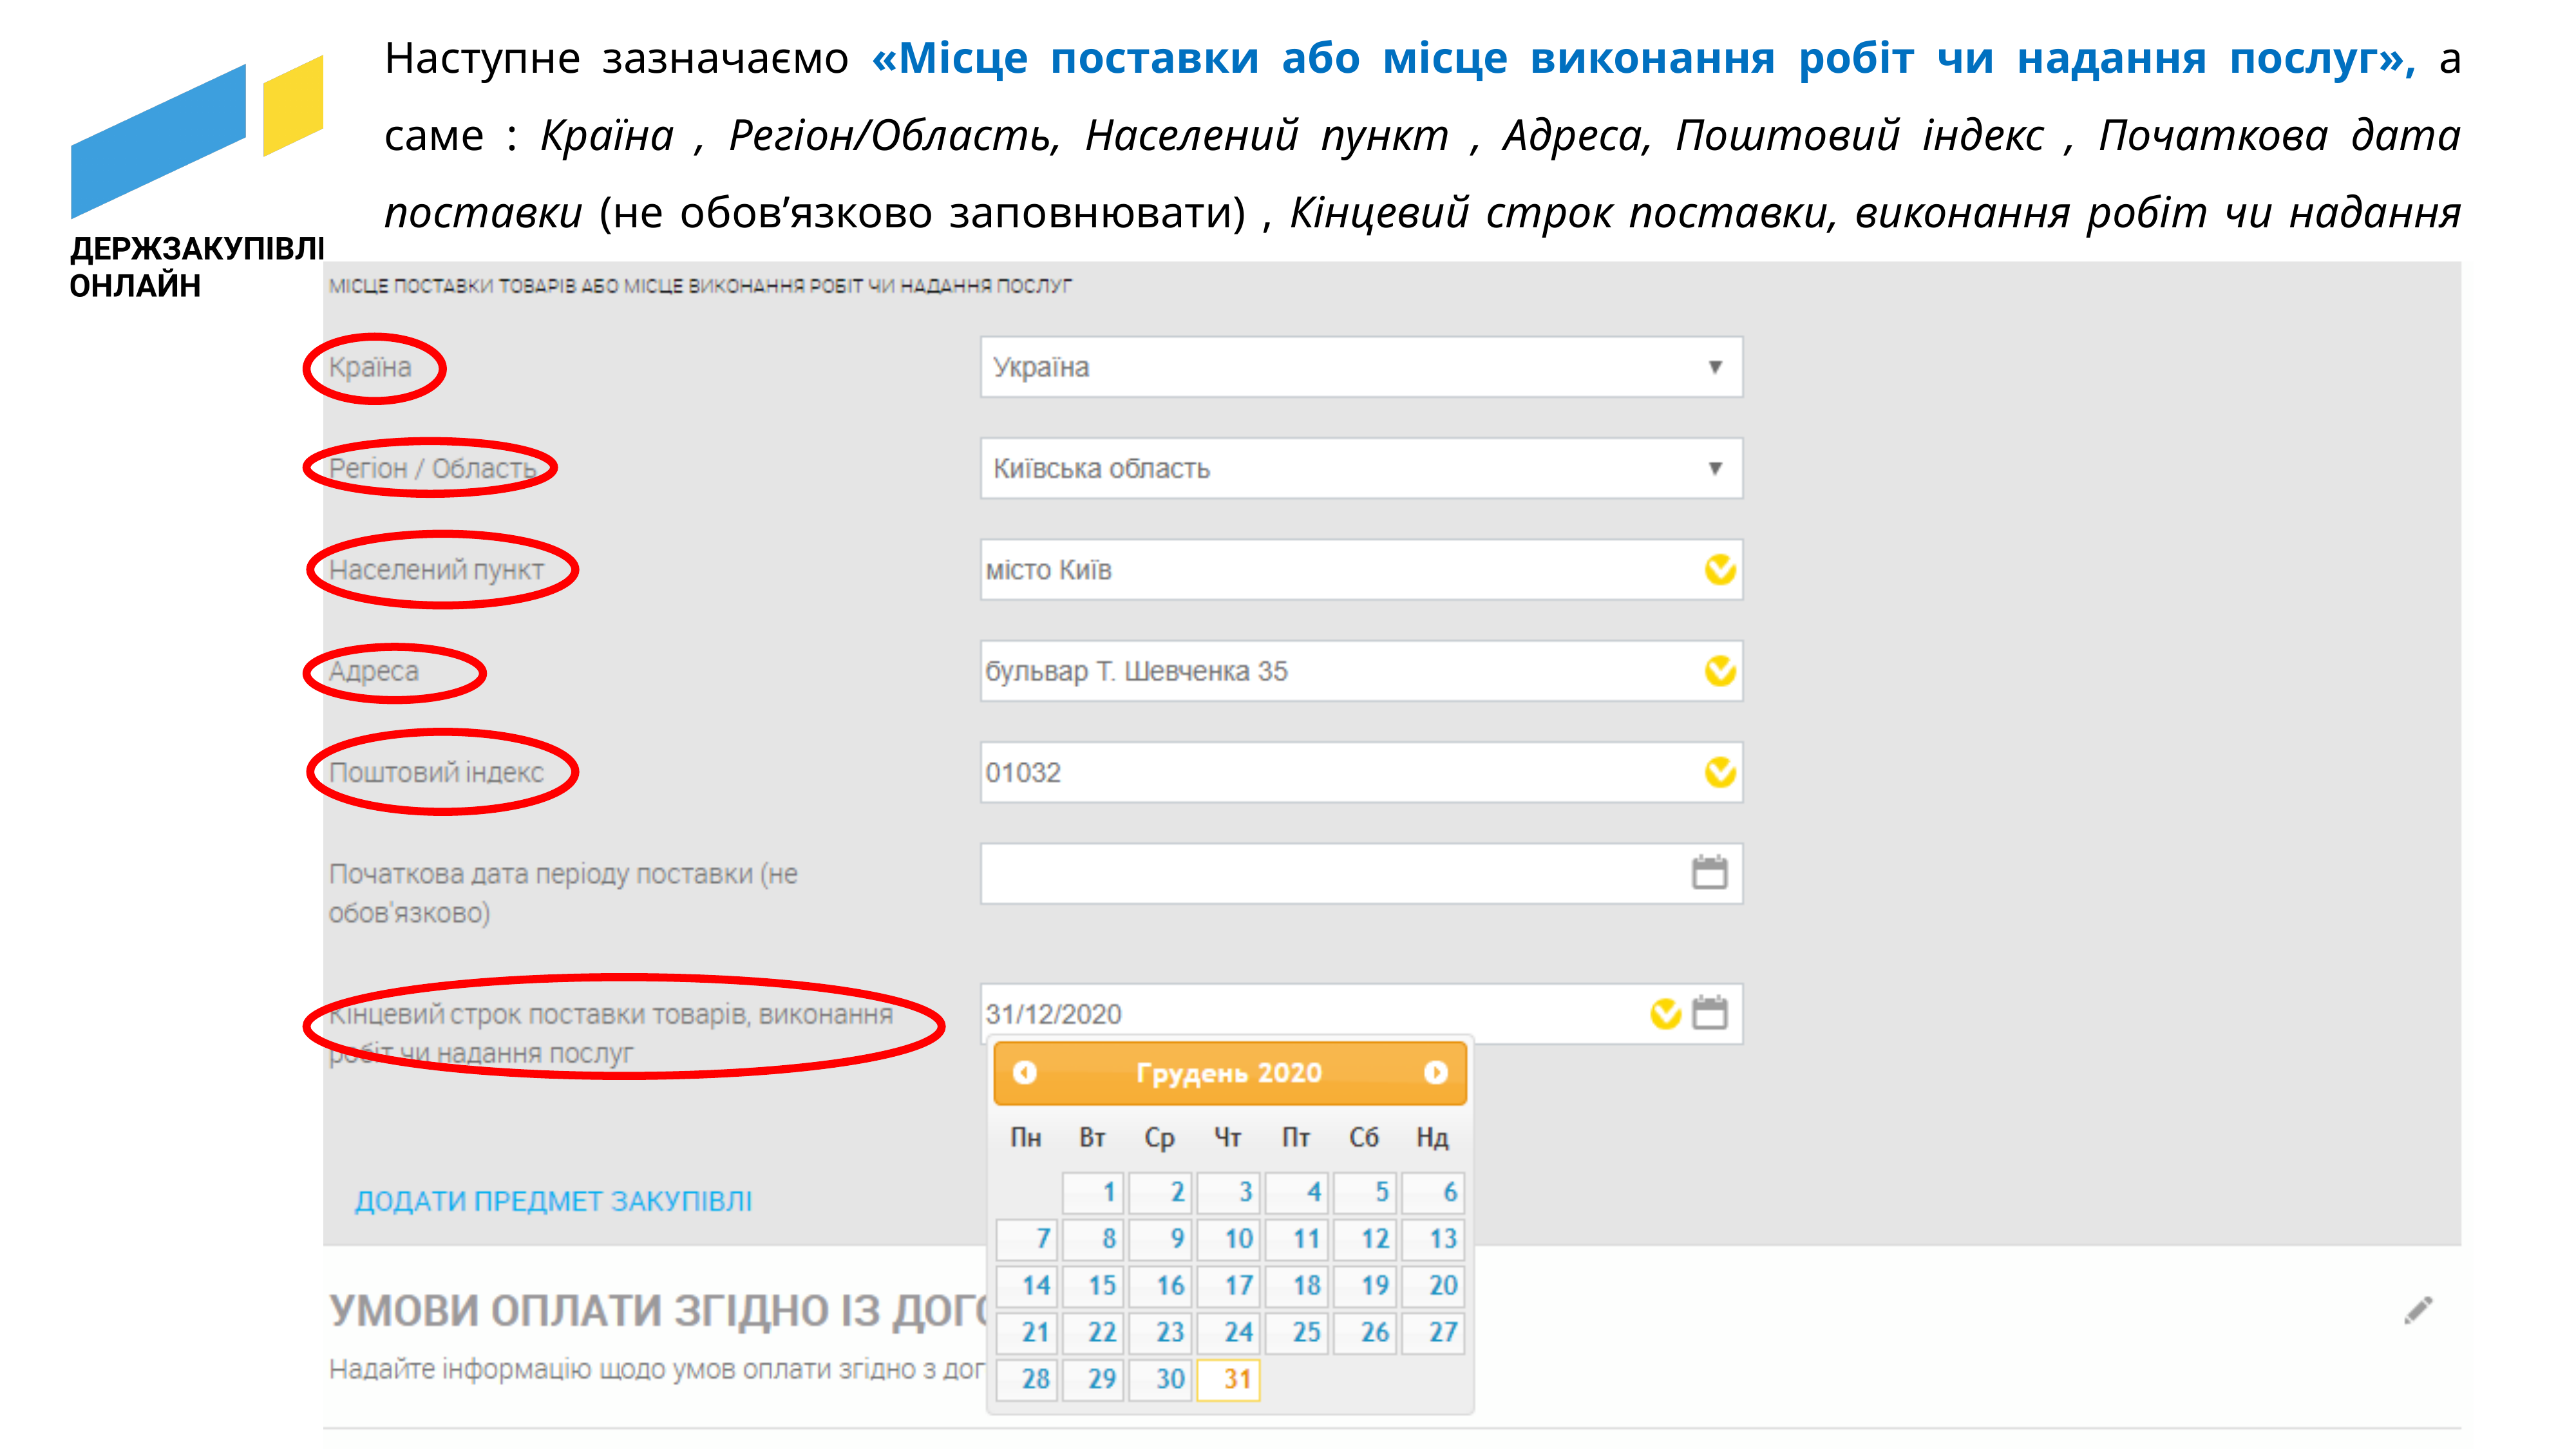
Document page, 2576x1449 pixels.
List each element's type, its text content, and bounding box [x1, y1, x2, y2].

text_box [307, 658, 323, 689]
text_box Наступне зазначаємо «Місце поставки або місце виконання робіт чи надання послуг», а саме : Країна , Регіон/Область, Населений пункт , Адреса, Поштовий індекс , Початкова дата поставки (не обов’язково заповнювати) , Кінцевий строк поставки, виконання робіт чи надання послуг. [374, 0, 2474, 261]
text_box [310, 554, 323, 585]
text_box [310, 755, 323, 789]
picture [70, 55, 2474, 1449]
text_box [306, 1010, 323, 1043]
text_box [306, 454, 323, 480]
text_box [307, 348, 323, 390]
